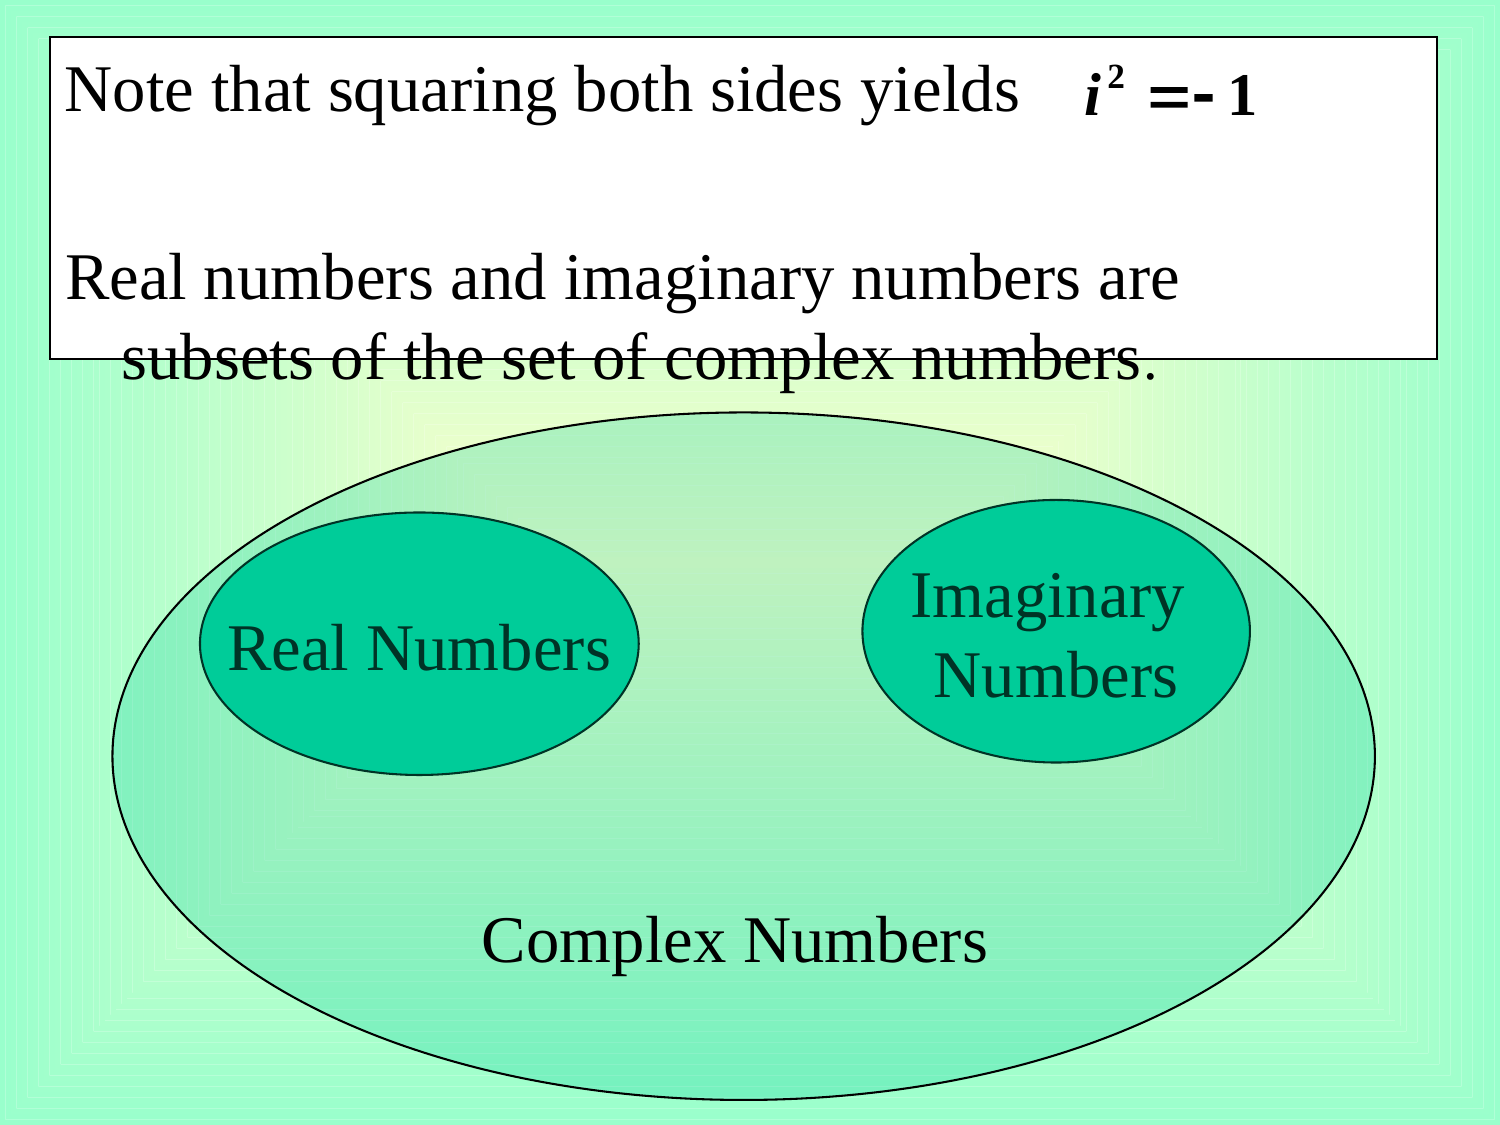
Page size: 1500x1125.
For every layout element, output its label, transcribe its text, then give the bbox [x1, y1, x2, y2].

text_box Note that squaring both sides yields [50, 37, 1438, 359]
list Real numbers and imaginary numbers are subsets of the set of complex numbers. [50, 224, 1363, 900]
text_box Complex Numbers [112, 412, 1375, 1100]
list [1074, 49, 1267, 131]
